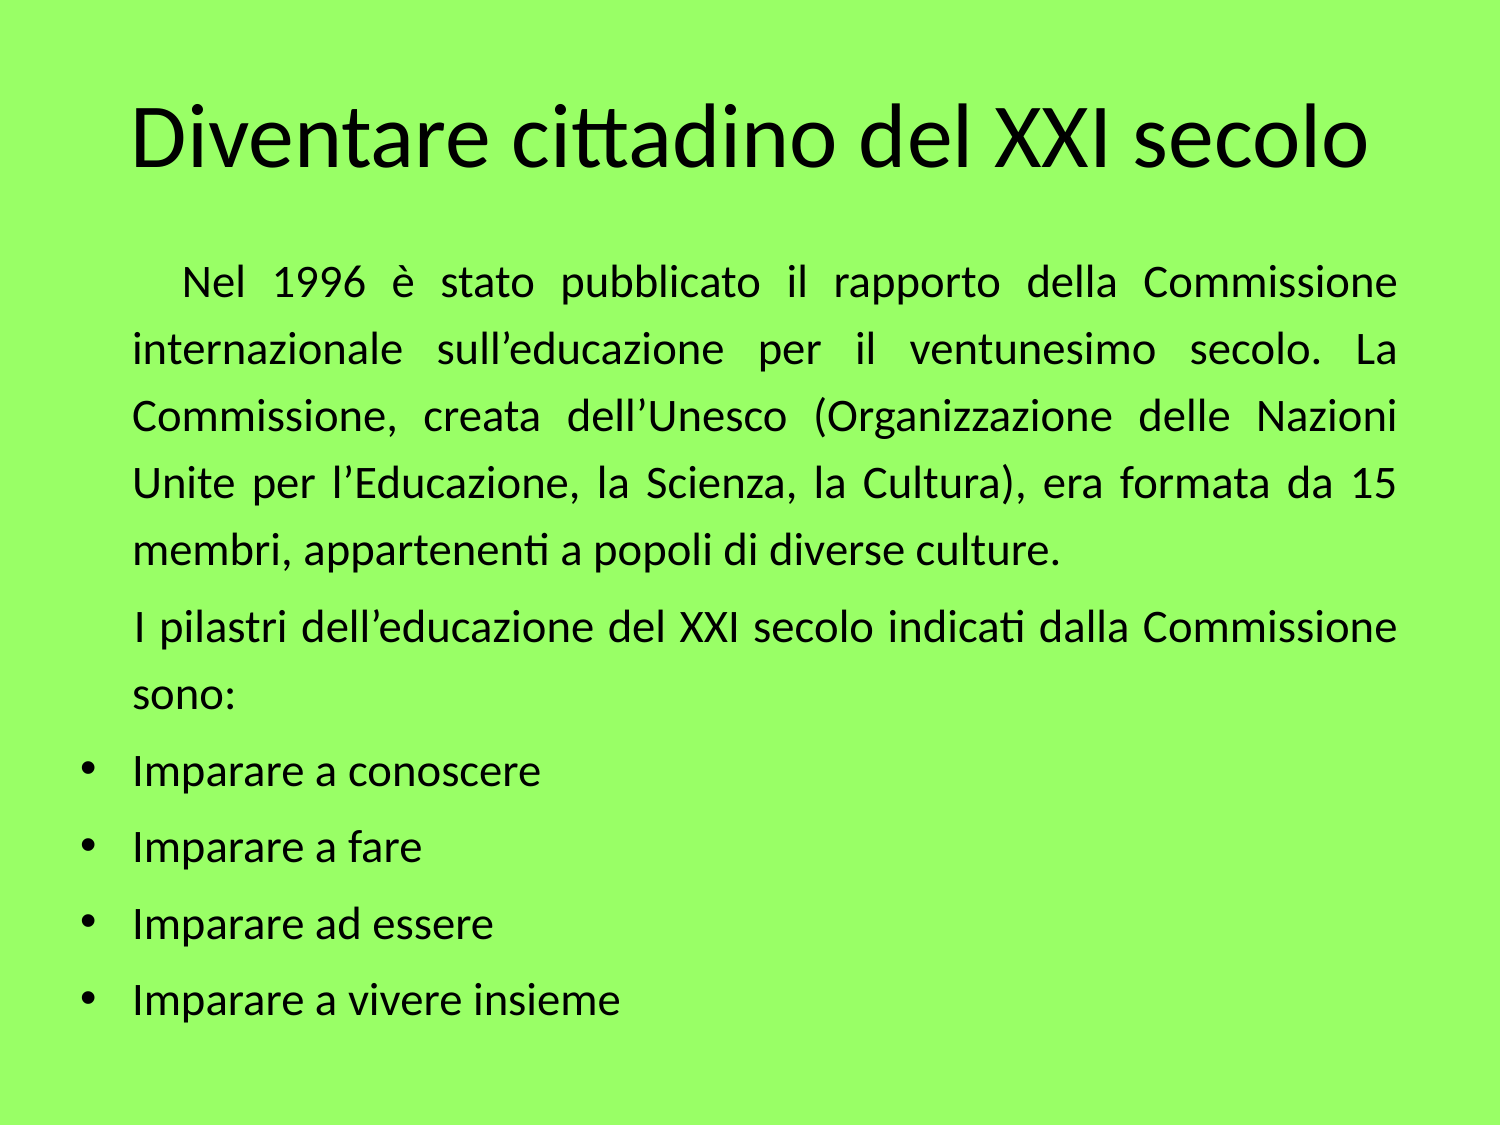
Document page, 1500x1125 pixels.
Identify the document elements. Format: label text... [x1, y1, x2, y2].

title Diventare cittadino del XXI secolo [76, 42, 1427, 220]
list Nel 1996 è stato pubblicato il rapporto della Commissione internazionale sull’educazione per il ventunesimo secolo. La Commissione, creata dell’Unesco (Organizzazione delle Nazioni Unite per l’Educazione, la Scienza, la Cultura), era formata da 15 membri, appartenenti a popoli di diverse culture. I pilastri dell’educazione del XXI secolo indicati dalla Commissione sono: Imparare a conoscere Imparare a fare Imparare ad essere Imparare a vivere insieme [64, 231, 1415, 1083]
